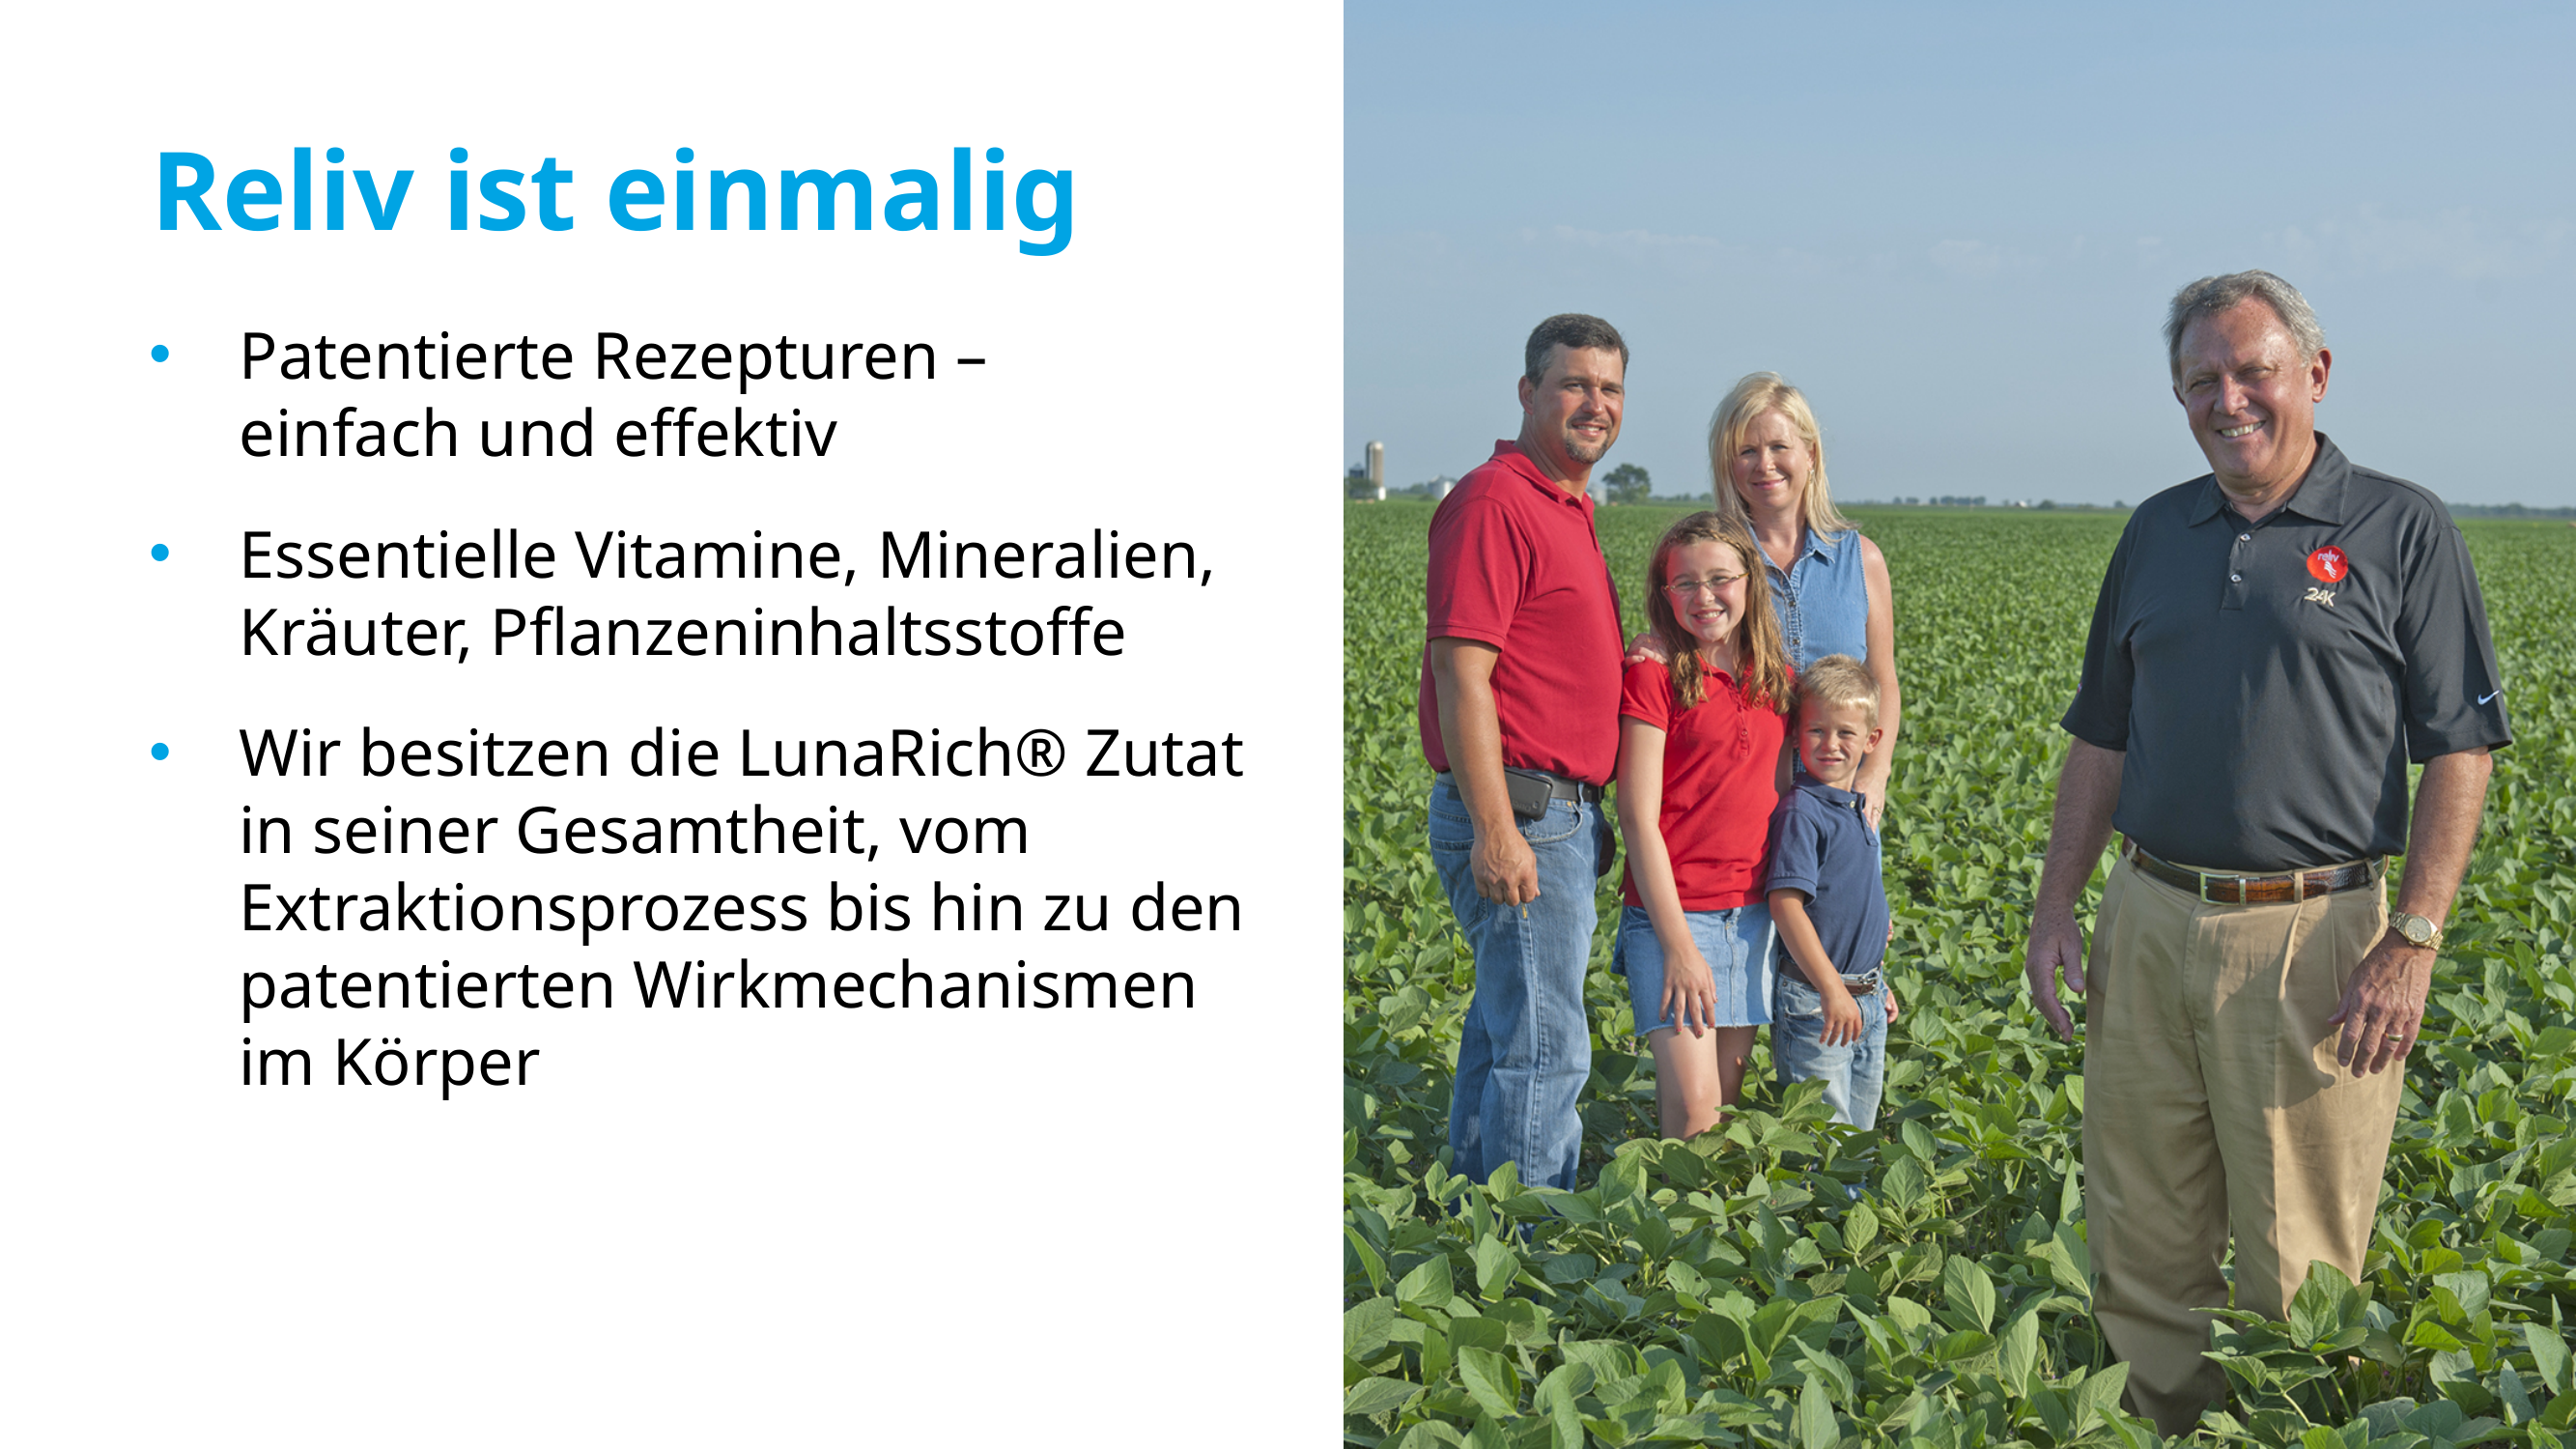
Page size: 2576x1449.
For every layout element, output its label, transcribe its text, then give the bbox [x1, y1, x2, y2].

picture [1344, 0, 2576, 1449]
text_box Patentierte Rezepturen – einfach und effektiv Essentielle Vitamine, Mineralien, Kräuter, Pflanzeninhaltsstoffe Wir besitzen die LunaRich® Zutat in seiner Gesamtheit, vom Extraktionsprozess bis hin zu den patentierten Wirkmechanismen im Körper [134, 307, 1295, 1106]
text_box Reliv ist einmalig [134, 113, 1339, 261]
